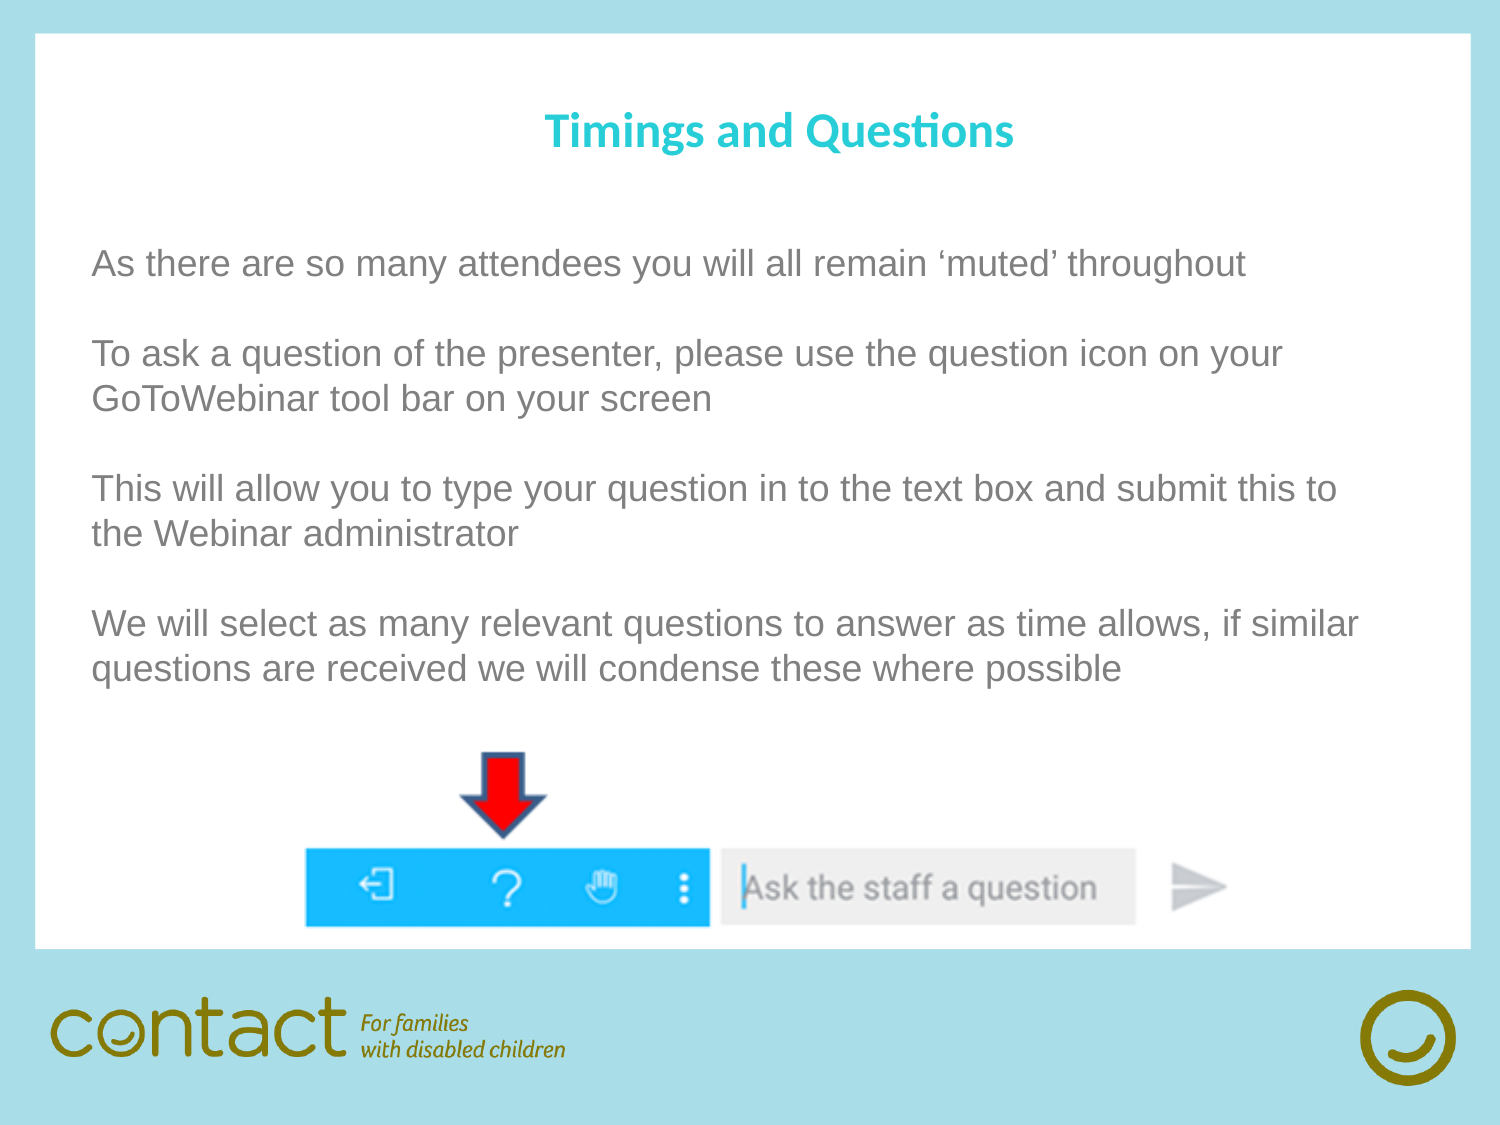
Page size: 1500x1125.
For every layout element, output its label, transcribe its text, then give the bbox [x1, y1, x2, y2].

text_box As there are so many attendees you will all remain ‘muted’ throughout To ask a question of the presenter, please use the question icon on your GoToWebinar tool bar on your screen This will allow you to type your question in to the text box and submit this to the Webinar administrator We will select as many relevant questions to answer as time allows, if similar questions are received we will condense these where possible [76, 231, 1388, 697]
text_box Timings and Questions [112, 89, 1447, 165]
picture [0, 0, 1500, 1125]
